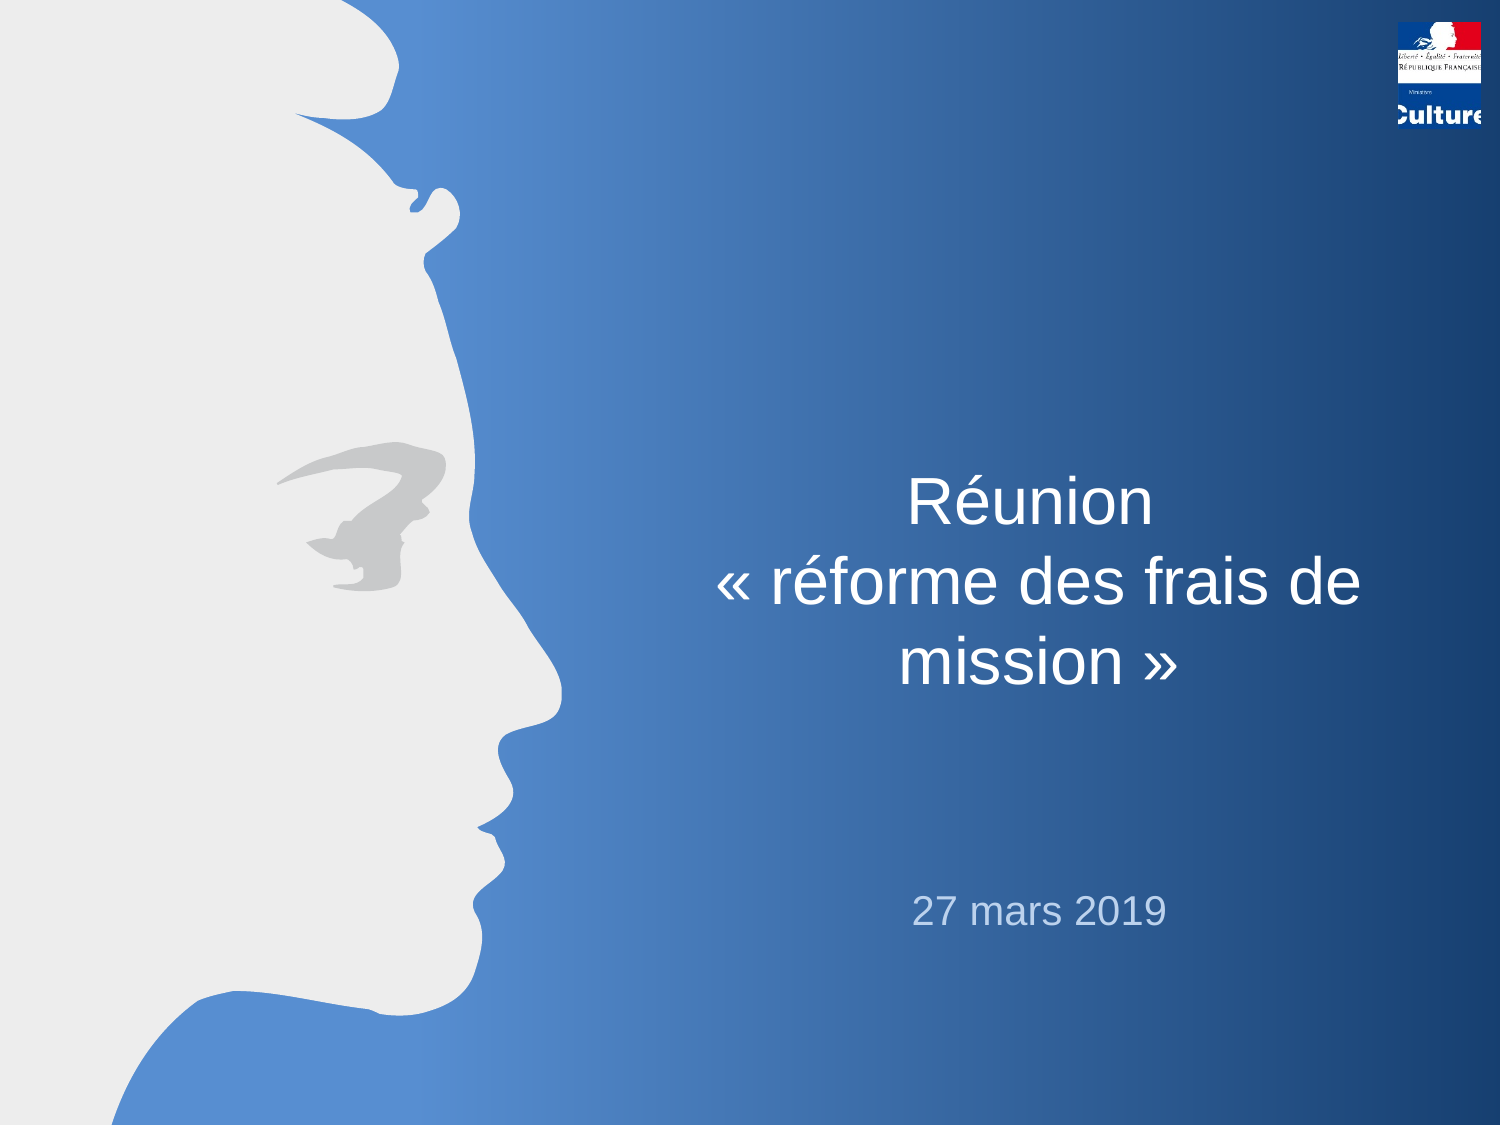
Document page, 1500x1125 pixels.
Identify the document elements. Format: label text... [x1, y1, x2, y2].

picture [1398, 22, 1481, 129]
subtitle 27 mars 2019 [639, 851, 1440, 942]
title Réunion « réforme des frais de mission » [639, 450, 1440, 851]
